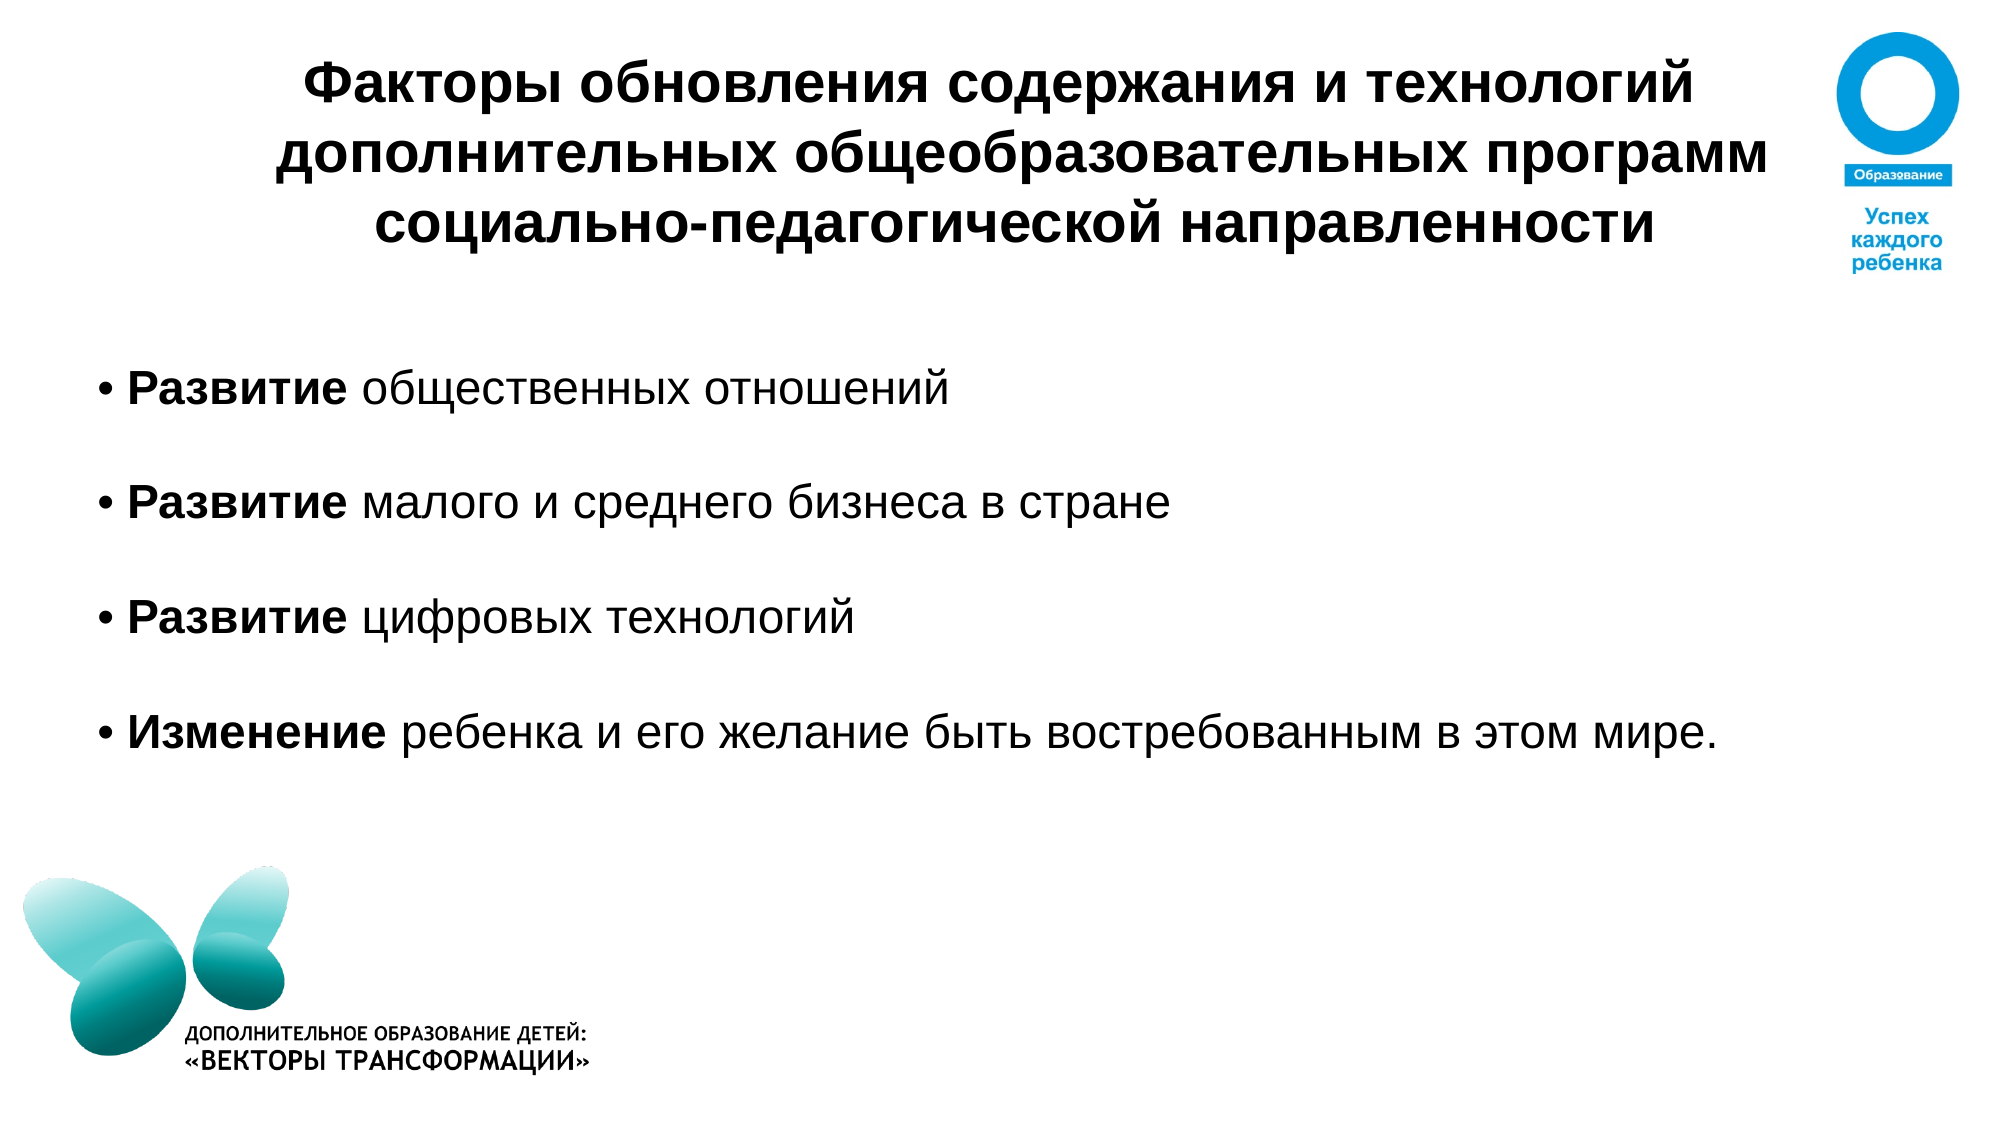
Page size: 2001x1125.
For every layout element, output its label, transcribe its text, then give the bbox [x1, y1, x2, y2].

picture [1831, 28, 1966, 274]
text_box • Развитие общественных отношений • Развитие малого и среднего бизнеса в стране • Развитие цифровых технологий • Изменение ребенка и его желание быть востребованным в этом мире. [82, 341, 1918, 1091]
picture [0, 754, 612, 1125]
list Факторы обновления содержания и технологий дополнительных общеобразовательных программ социально-педагогической направленности [205, 36, 1795, 185]
